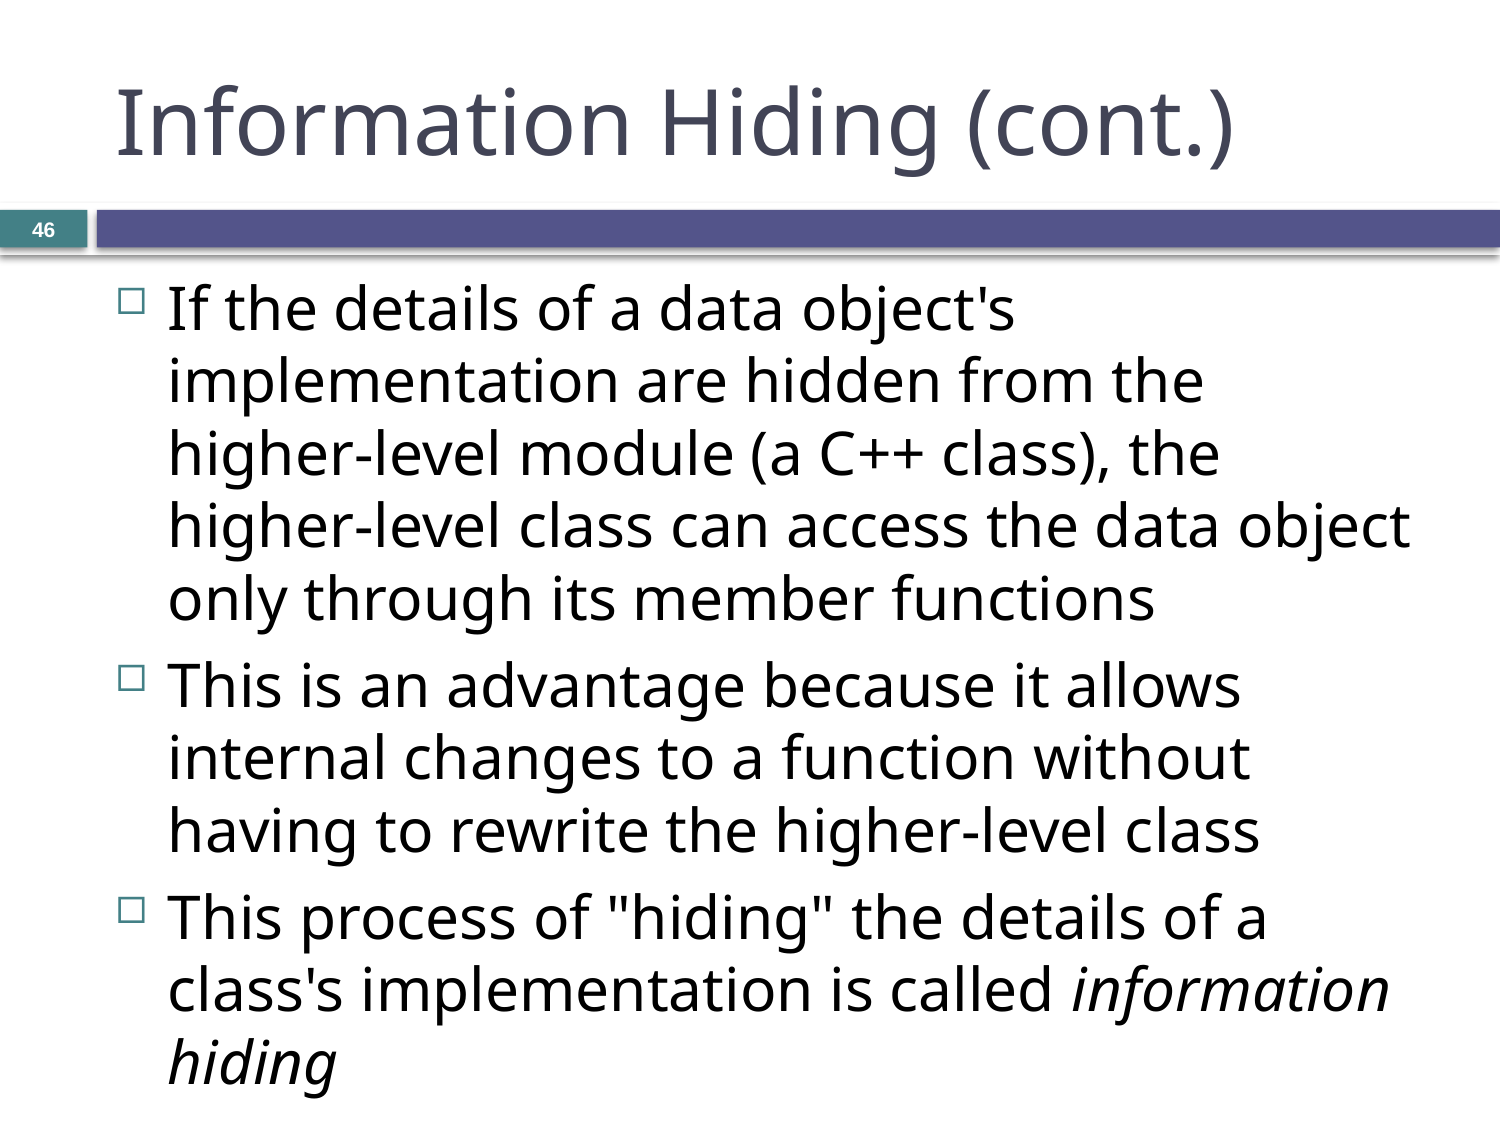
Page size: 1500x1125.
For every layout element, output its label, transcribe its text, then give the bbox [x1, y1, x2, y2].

title Information Hiding (cont.) [100, 37, 1439, 201]
list If the details of a data object's implementation are hidden from the higher-level module (a C++ class), the higher-level class can access the data object only through its member functions This is an advantage because it allows internal changes to a function without having to rewrite the higher-level class This process of "hiding" the details of a class's implementation is called information hiding [100, 262, 1439, 1001]
slide_number 46 [0, 208, 88, 249]
